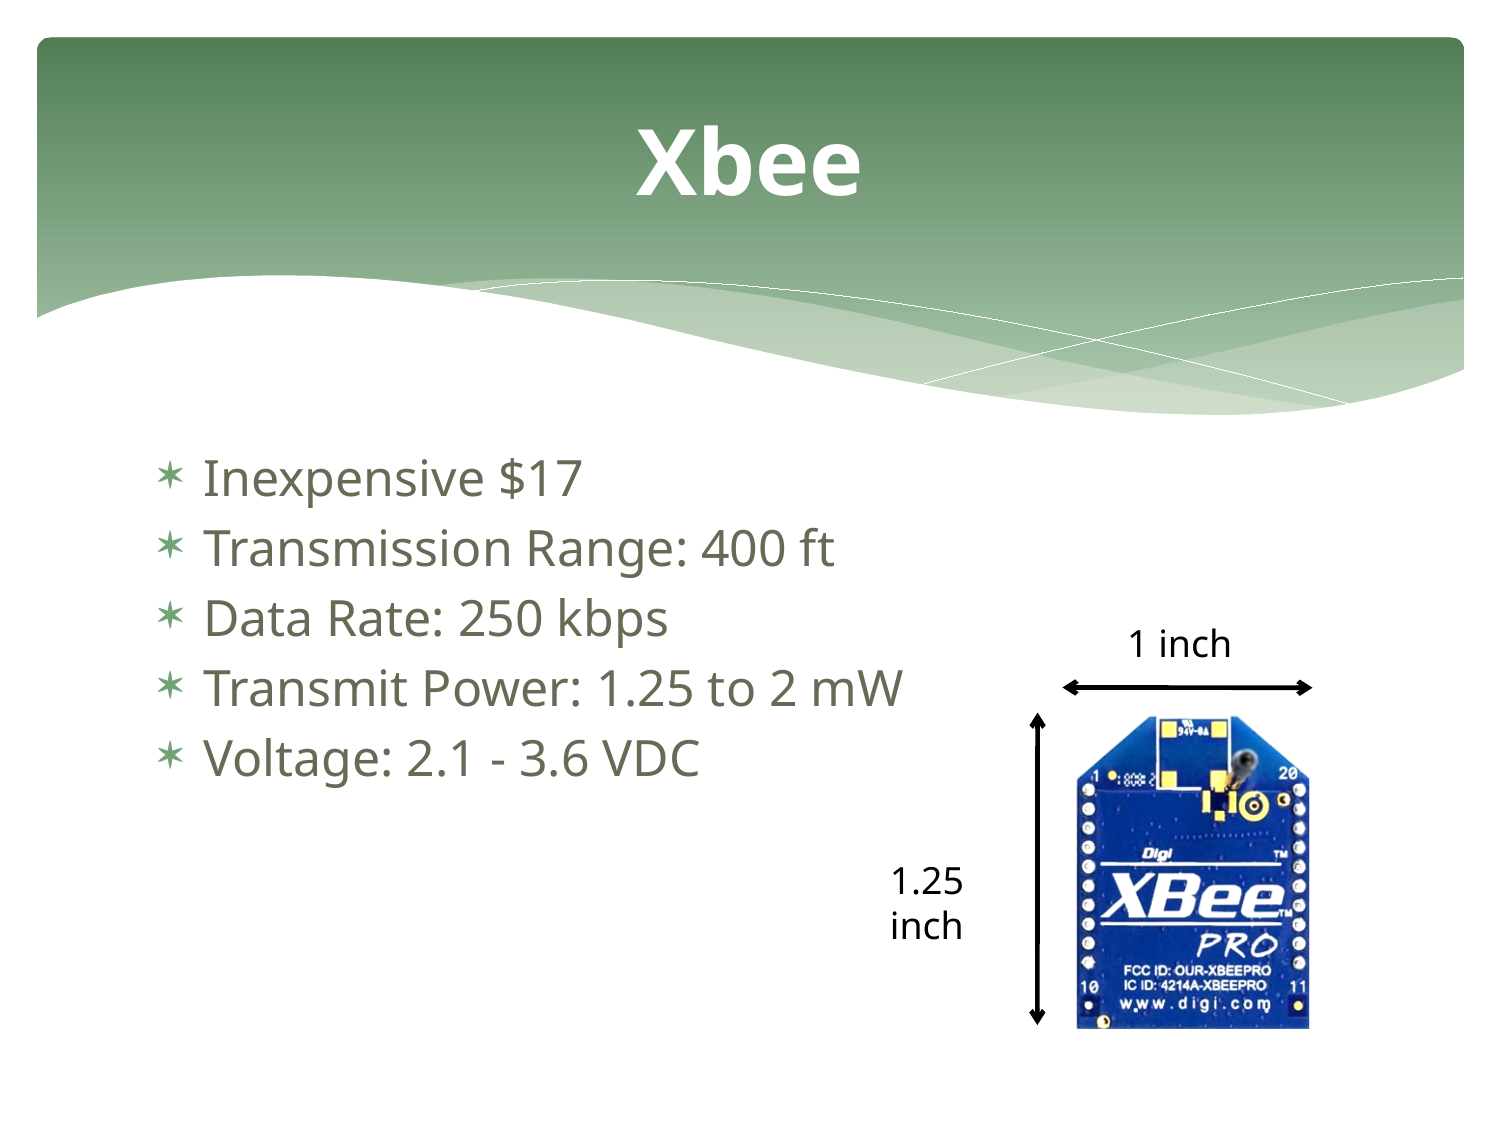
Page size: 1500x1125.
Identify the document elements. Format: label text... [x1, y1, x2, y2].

text_box 1.25 inch [874, 849, 1027, 955]
list Inexpensive $17 Transmission Range: 400 ft Data Rate: 250 kbps Transmit Power: 1.25 to 2 mW Voltage: 2.1 - 3.6 VDC [143, 438, 1359, 1005]
picture [1033, 753, 1351, 989]
title Xbee [75, 55, 1425, 261]
text_box 1 inch [1112, 612, 1275, 673]
